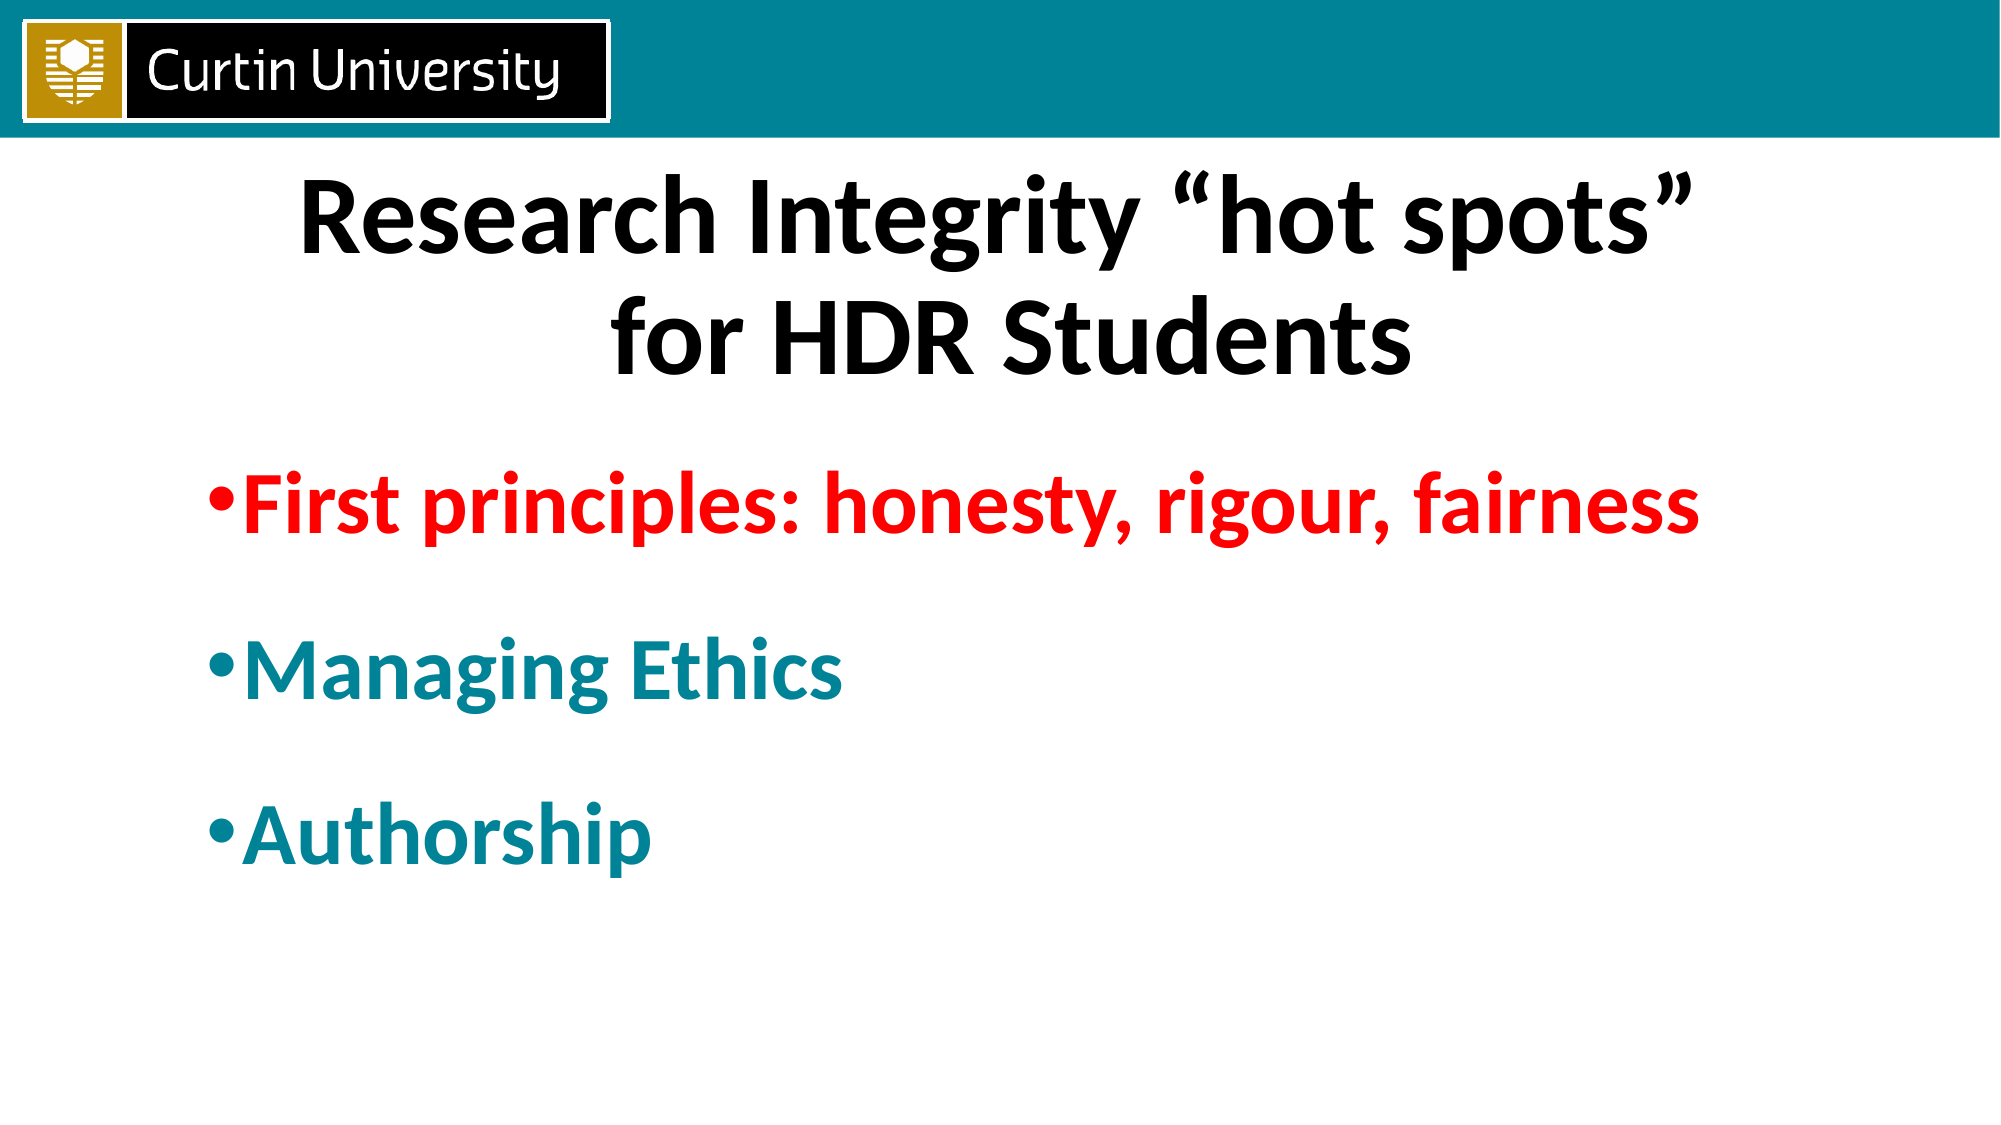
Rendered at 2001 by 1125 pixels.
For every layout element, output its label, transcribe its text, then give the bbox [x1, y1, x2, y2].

text_box [0, 0, 2000, 138]
title Research Integrity “hot spots” for HDR Students [0, 156, 2000, 399]
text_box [22, 20, 611, 121]
list First principles: honesty, rigour, fairness Managing Ethics Authorship [45, 426, 1941, 894]
